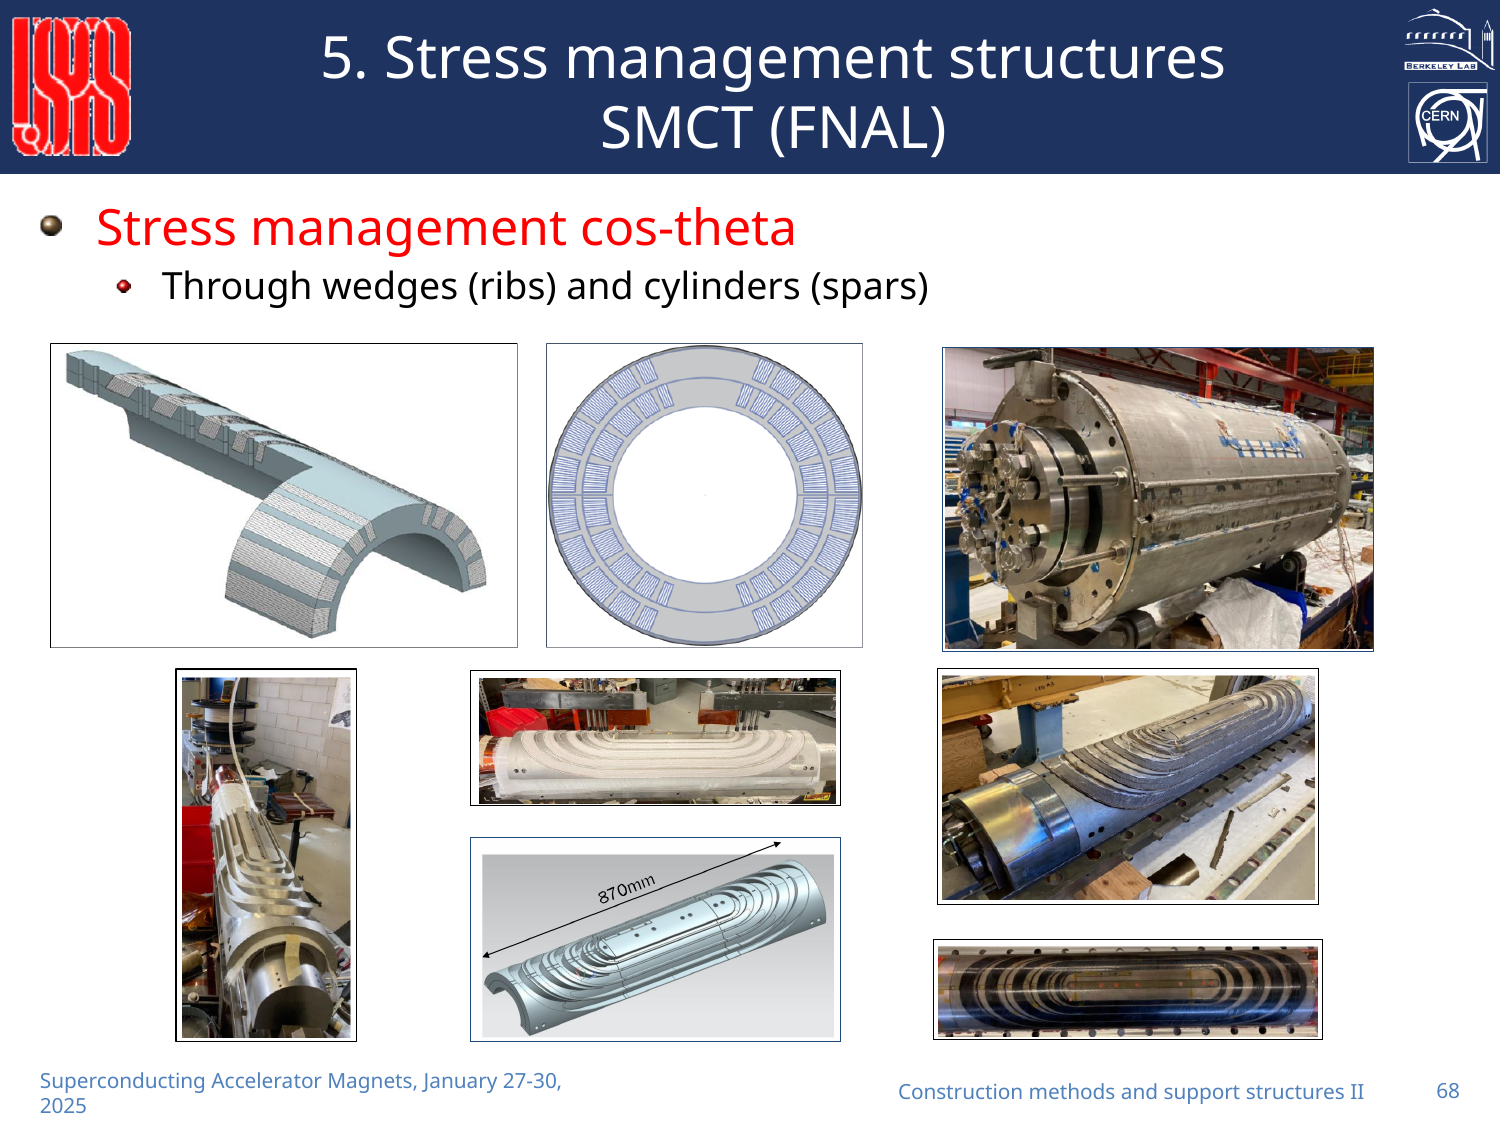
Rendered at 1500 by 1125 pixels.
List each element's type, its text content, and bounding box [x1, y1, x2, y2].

title 5. Stress management structures SMCT (FNAL) [143, 15, 1404, 165]
picture [11, 16, 131, 156]
picture [176, 669, 357, 1041]
picture [937, 667, 1319, 905]
picture [469, 837, 841, 1042]
picture [1403, 77, 1492, 167]
list Stress management cos-theta Through wedges (ribs) and cylinders (spars) [24, 187, 1475, 1063]
picture [933, 939, 1323, 1041]
slide_number 68 [1400, 1072, 1475, 1111]
picture [942, 346, 1374, 652]
picture [1403, 7, 1495, 71]
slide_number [24, 1073, 613, 1113]
picture [114, 277, 131, 293]
picture [49, 343, 863, 649]
picture [469, 670, 841, 807]
picture [39, 214, 62, 236]
footer Construction methods and support structures II [598, 1072, 1380, 1111]
